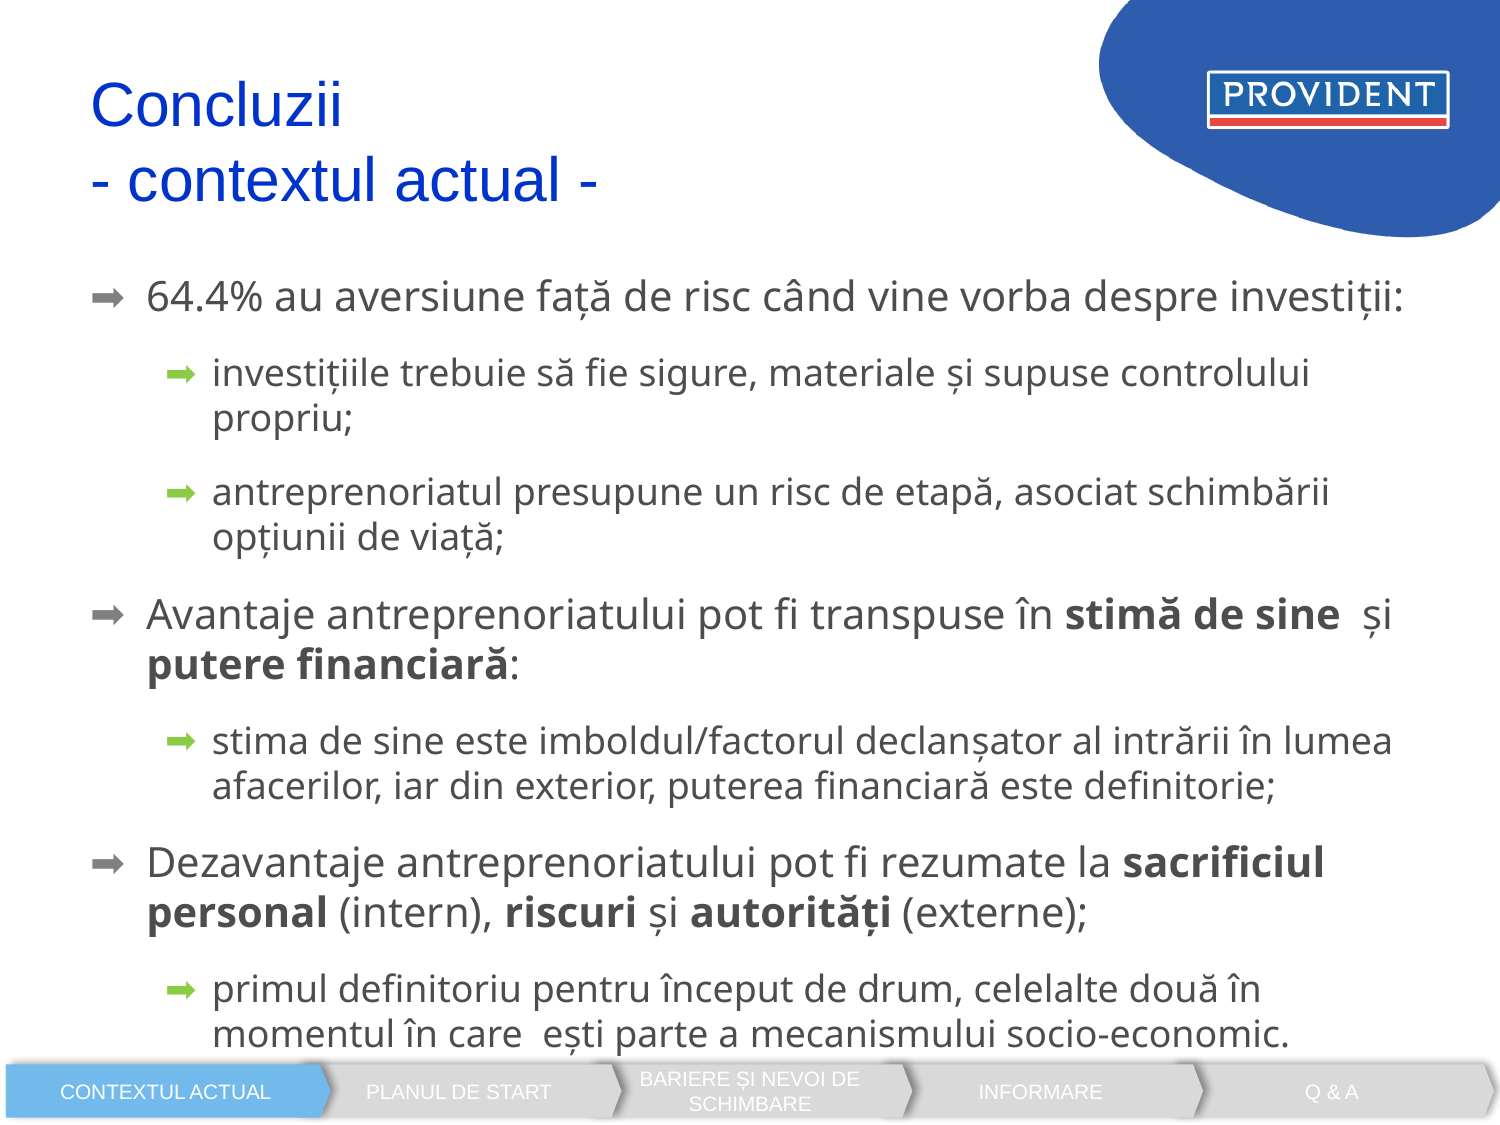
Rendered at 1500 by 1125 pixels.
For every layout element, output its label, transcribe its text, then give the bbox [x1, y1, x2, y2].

text_box PLANUL DE START [332, 1063, 623, 1119]
text_box Q & A [1203, 1063, 1495, 1119]
text_box BARIERE ȘI NEVOI DE SCHIMBARE [621, 1063, 914, 1119]
list 64.4% au aversiune față de risc când vine vorba despre investiții: investițiile trebuie să fie sigure, materiale și supuse controlului propriu; antreprenoriatul presupune un risc de etapă, asociat schimbării opțiunii de viaţă; Avantaje antreprenoriatului pot fi transpuse în stimă de sine și putere financiară: stima de sine este imboldul/factorul declanșator al intrării în lumea afacerilor, iar din exterior, puterea financiară este definitorie; Dezavantaje antreprenoriatului pot fi rezumate la sacrificiul personal (intern), riscuri și autorități (externe); primul definitoriu pentru început de drum, celelalte două în momentul în care ești parte a mecanismului socio-economic. [74, 262, 1426, 1051]
text_box CONTEXTUL ACTUAL [5, 1063, 332, 1119]
picture [1052, 0, 1500, 325]
text_box INFORMARE [912, 1063, 1204, 1119]
title Concluzii - contextul actual - [74, 44, 1426, 233]
